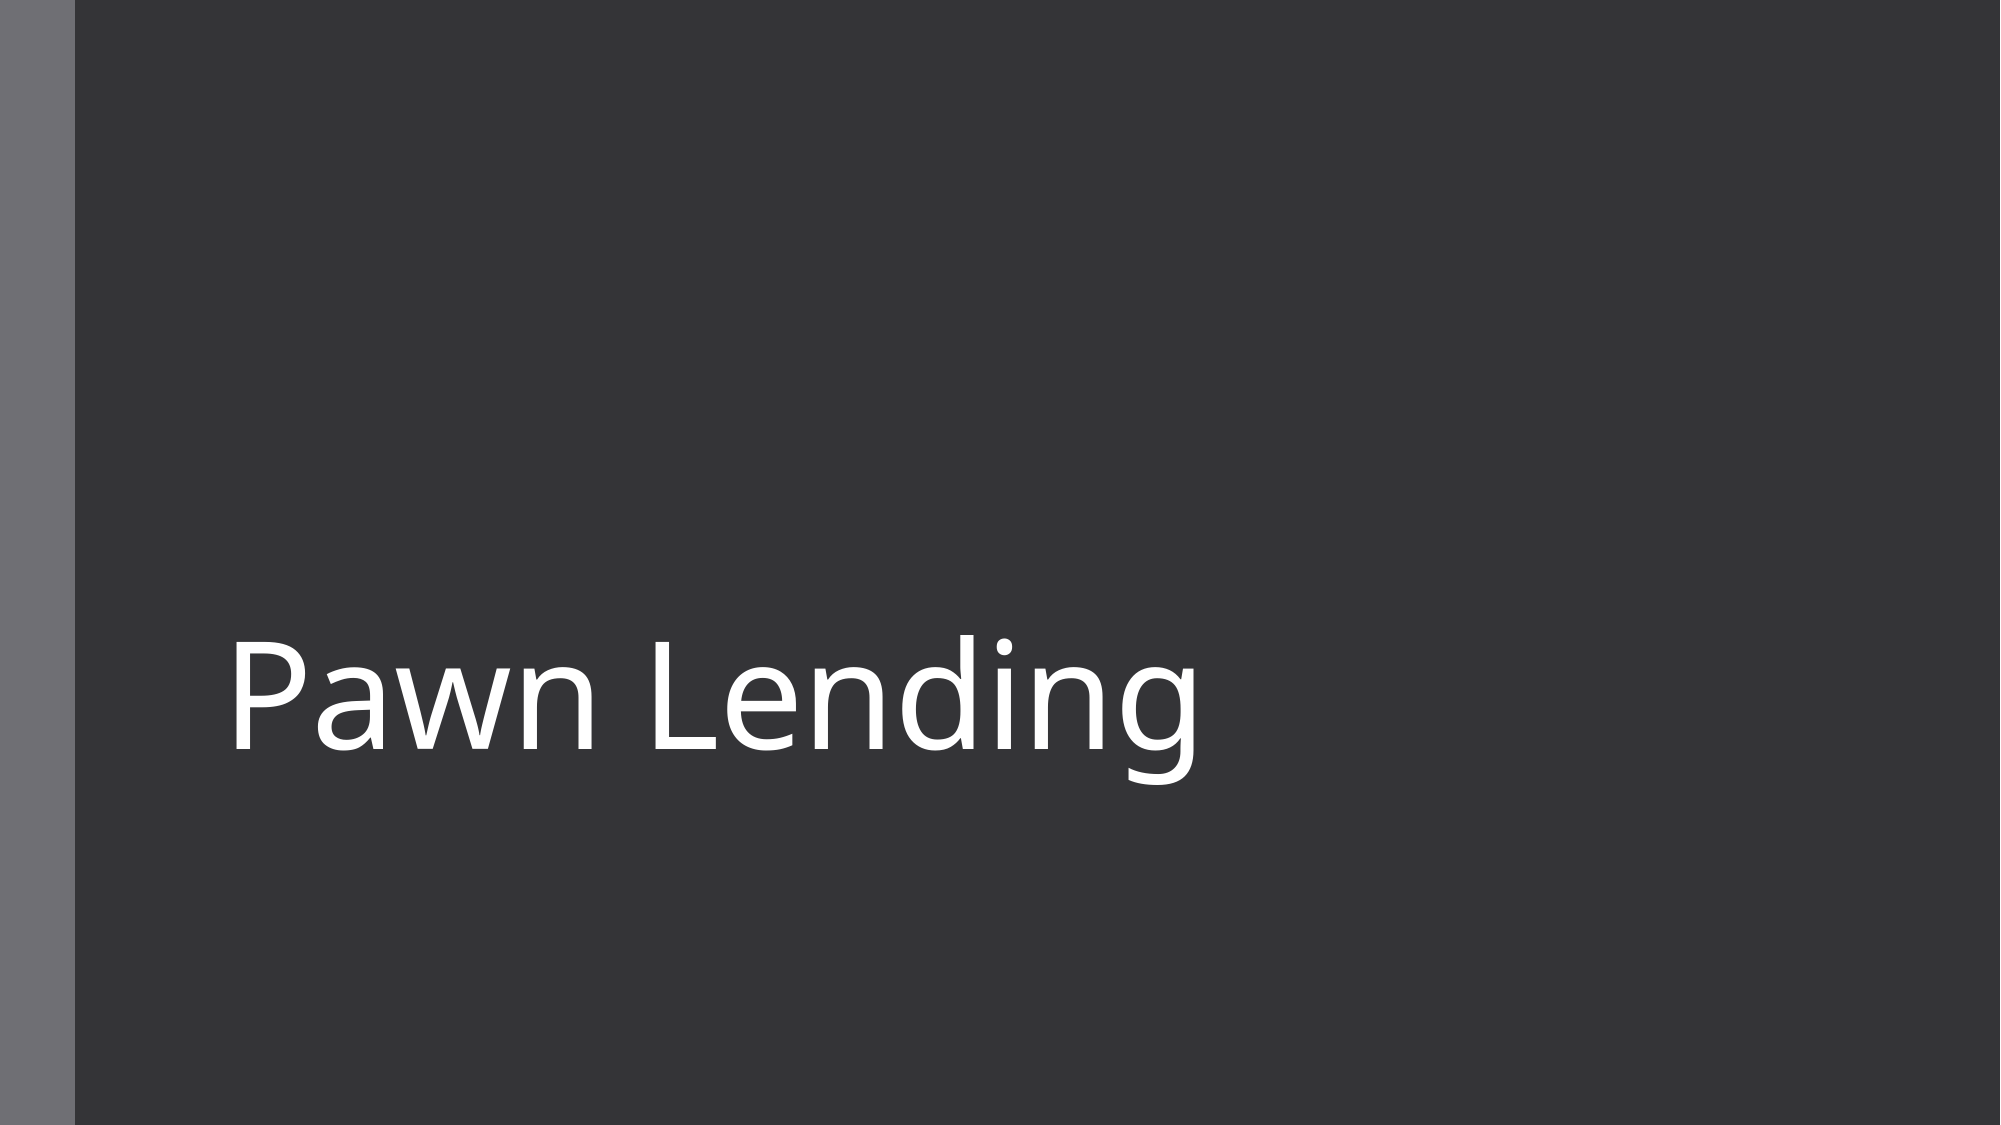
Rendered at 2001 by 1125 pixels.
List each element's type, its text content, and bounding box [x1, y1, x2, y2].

title Pawn Lending [206, 124, 1752, 788]
